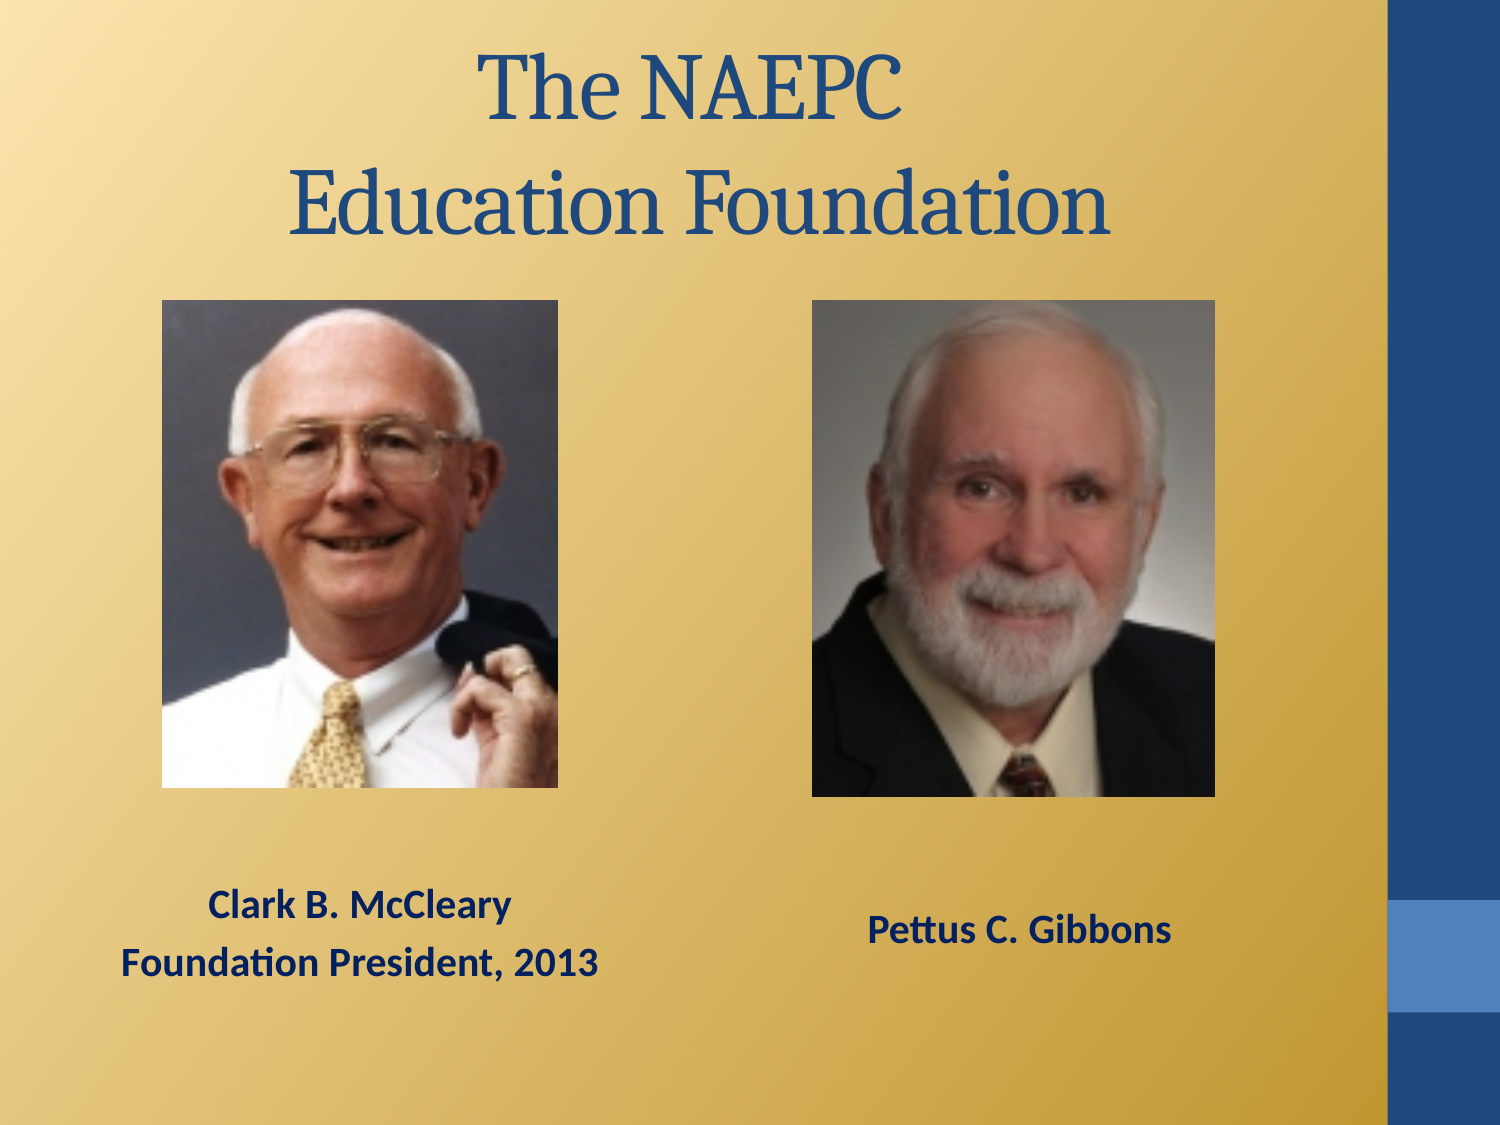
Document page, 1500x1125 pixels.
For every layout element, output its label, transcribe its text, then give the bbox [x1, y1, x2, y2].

list Clark B. McCleary Foundation President, 2013 [60, 837, 661, 993]
title The NAEPC Education Foundation [75, 45, 1325, 233]
picture [161, 300, 559, 788]
picture [811, 300, 1216, 797]
list Pettus C. Gibbons [719, 862, 1320, 1018]
